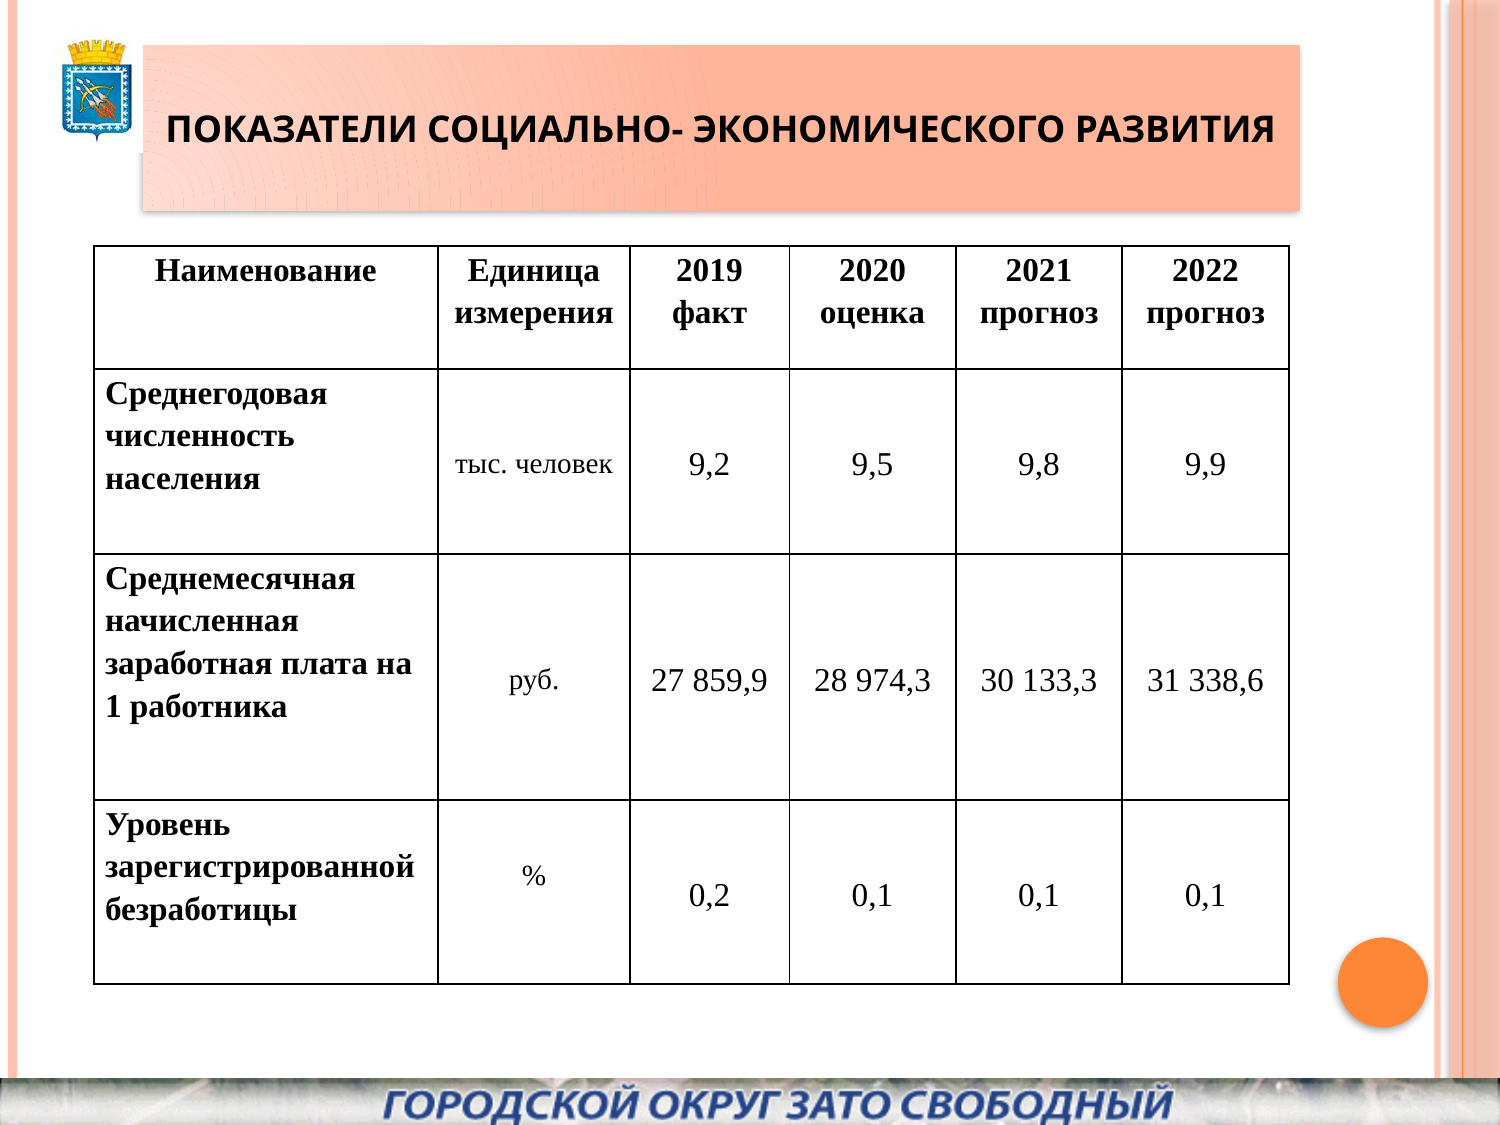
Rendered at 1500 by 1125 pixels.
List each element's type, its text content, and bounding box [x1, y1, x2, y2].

table_cell 0,1 [1123, 801, 1288, 983]
picture [0, 1078, 1500, 1125]
table_header 2019 факт [631, 247, 789, 368]
text_box [0, 0, 1500, 75]
table_cell руб. [439, 555, 629, 799]
table_header Единица измерения [439, 247, 629, 368]
table_cell тыс. человек [439, 370, 629, 553]
table_cell 9,9 [1123, 370, 1288, 553]
table_cell 0,1 [957, 801, 1121, 983]
table_cell 30 133,3 [957, 555, 1121, 799]
table_cell 27 859,9 [631, 555, 789, 799]
table_cell Уровень зарегистрированной безработицы [95, 801, 437, 983]
picture [52, 30, 144, 154]
table_cell Среднемесячная начисленная заработная плата на 1 работника [95, 555, 437, 799]
table_cell 9,5 [790, 370, 955, 553]
table_cell 0,1 [790, 801, 955, 983]
table_cell 9,2 [631, 370, 789, 553]
table_cell 0,2 [631, 801, 789, 983]
table_header 2020 оценка [790, 247, 955, 368]
table_header Наименование [95, 247, 437, 368]
table_cell % [439, 801, 629, 983]
table_cell 31 338,6 [1123, 555, 1288, 799]
table_cell Среднегодовая численность населения [95, 370, 437, 553]
table_header 2022 прогноз [1123, 247, 1288, 368]
table_cell 9,8 [957, 370, 1121, 553]
table_cell 28 974,3 [790, 555, 955, 799]
title Показатели социально- экономического развития [142, 75, 1301, 212]
table_header 2021 прогноз [957, 247, 1121, 368]
